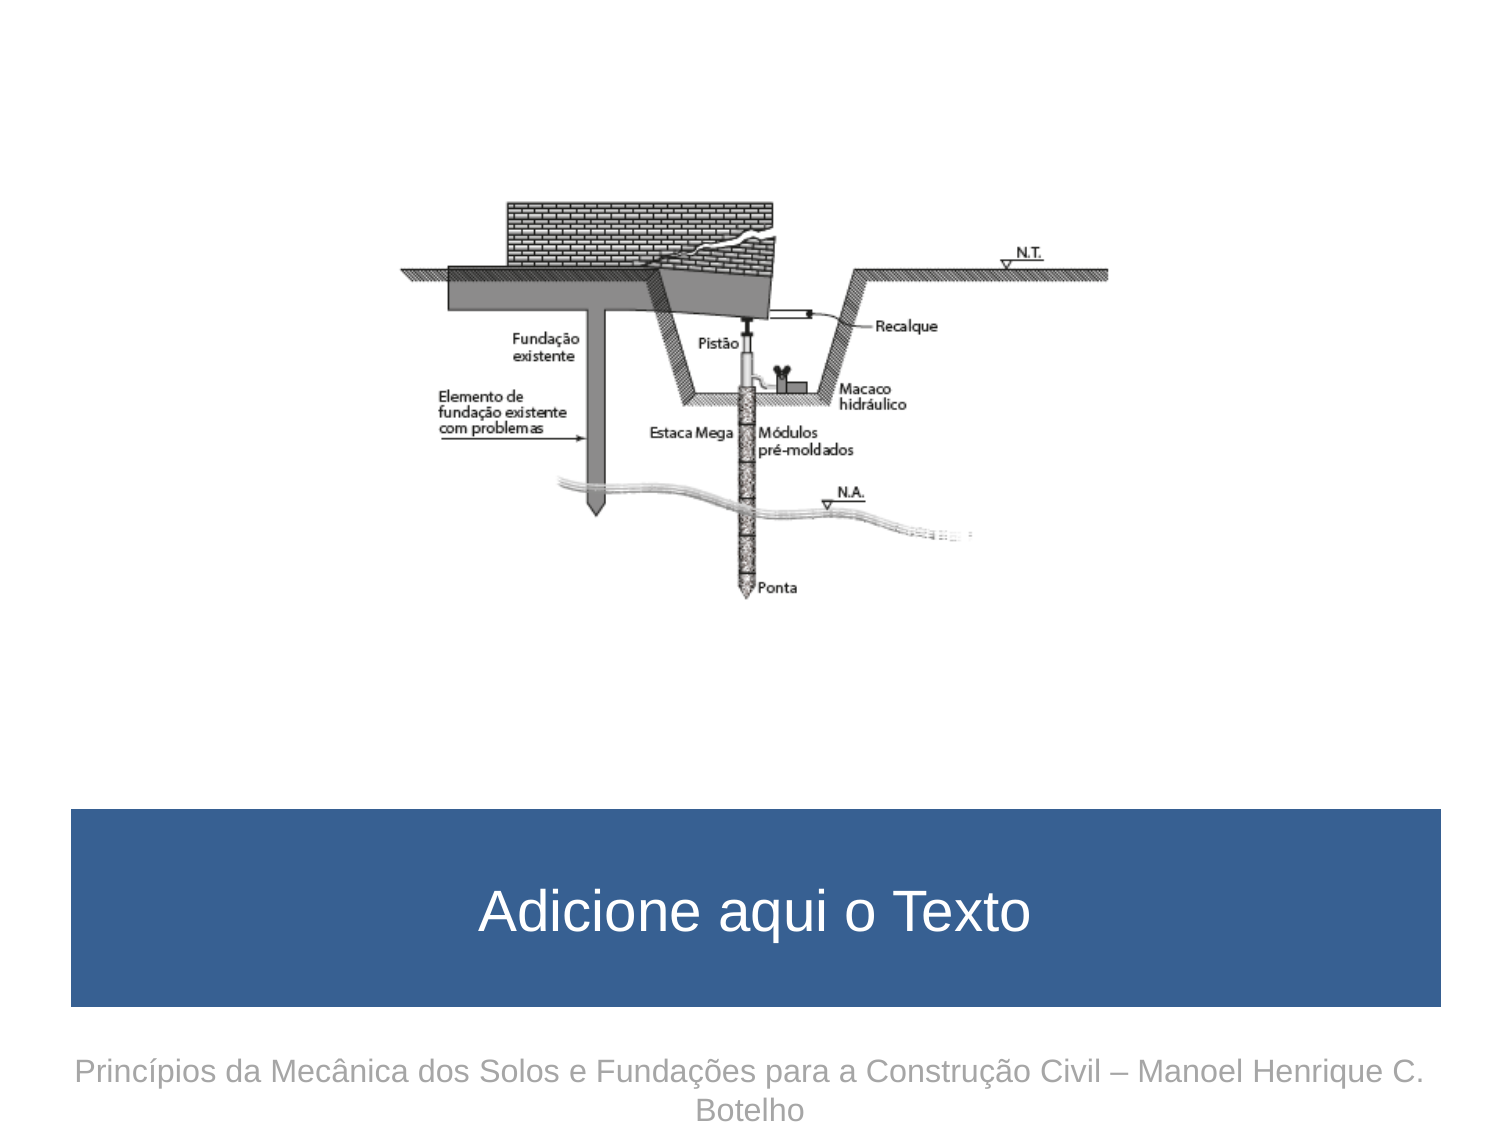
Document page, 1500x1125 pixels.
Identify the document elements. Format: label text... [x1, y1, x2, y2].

picture [365, 172, 1135, 634]
text_box Adicione aqui o Texto [70, 808, 1442, 1008]
footer Princípios da Mecânica dos Solos e Fundações para a Construção Civil – Manoel Henrique C. Botelho [0, 1042, 1500, 1103]
